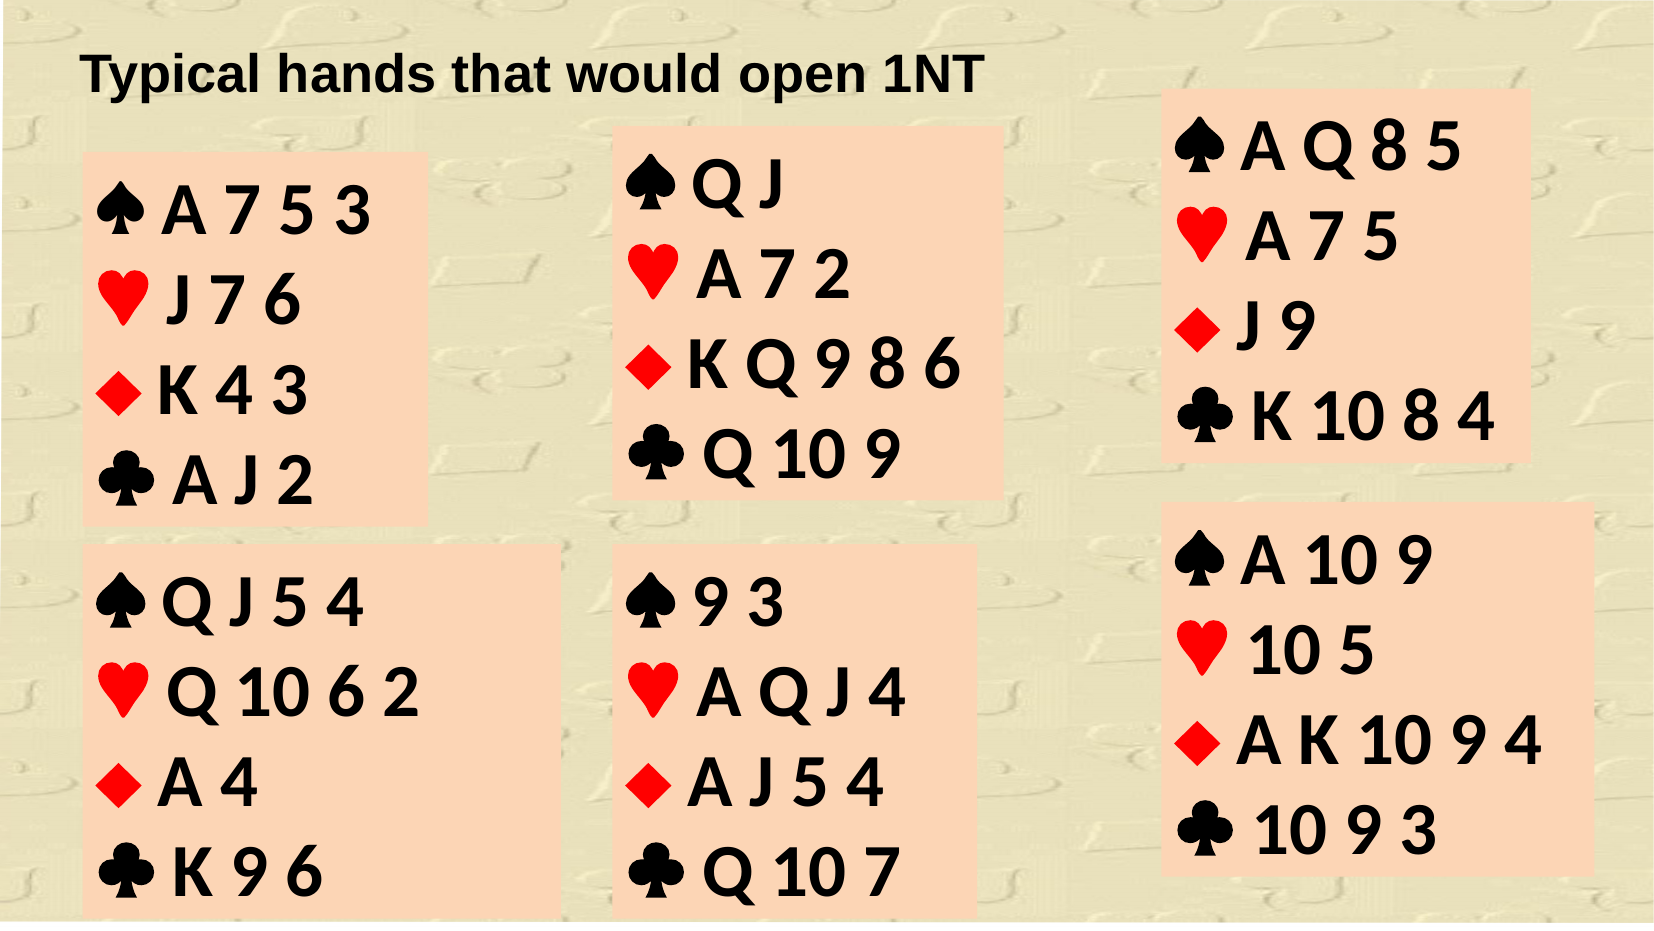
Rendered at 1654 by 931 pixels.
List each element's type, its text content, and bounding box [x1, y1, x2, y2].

text_box  A Q 8 5  A 7 5  J 9  K 10 8 4 [1161, 88, 1531, 464]
text_box  9 3  A Q J 4  A J 5 4  Q 10 7 [612, 544, 978, 919]
text_box  Q J  A 7 2  K Q 9 8 6  Q 10 9 [612, 125, 1004, 501]
text_box  A 10 9  10 5  A K 10 9 4  10 9 3 [1161, 501, 1595, 877]
text_box  Q J 5 4  Q 10 6 2  A 4  K 9 6 [82, 544, 561, 919]
text_box  A 7 5 3  J 7 6  K 4 3  A J 2 [82, 151, 429, 527]
picture [0, 0, 1654, 931]
text_box Typical hands that would open 1NT [27, 18, 1270, 114]
